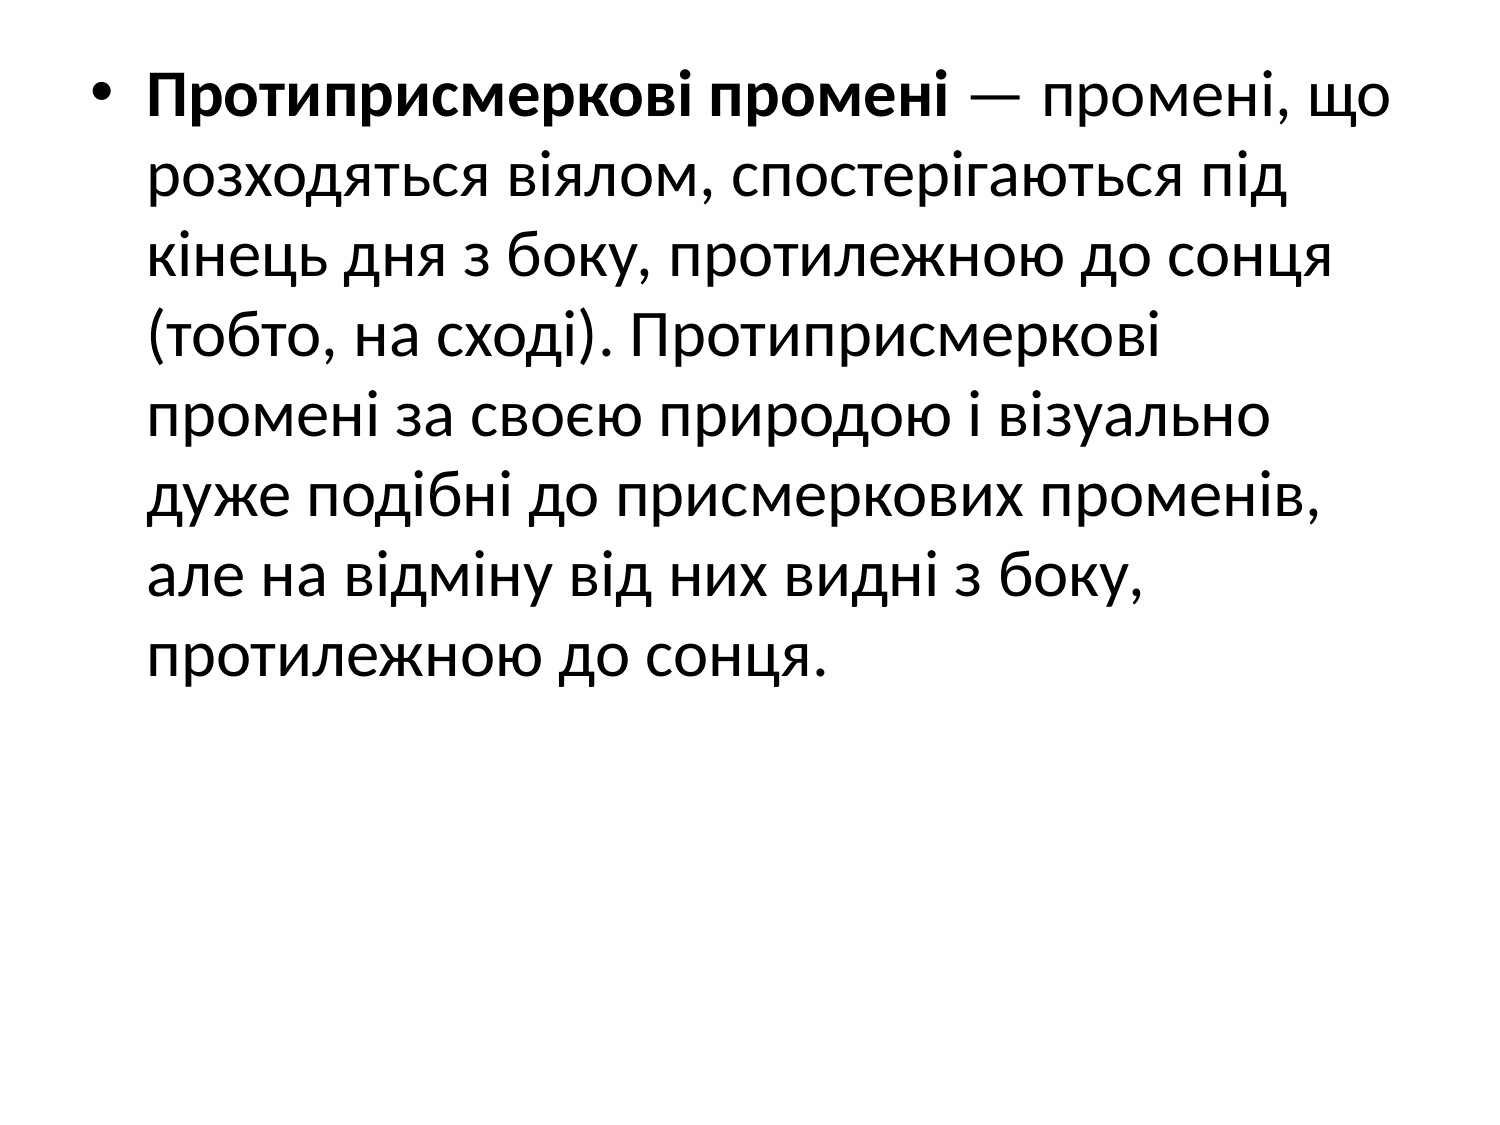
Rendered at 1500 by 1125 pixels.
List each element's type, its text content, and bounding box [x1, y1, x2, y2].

list Протиприсмеркові промені — промені, що розходяться віялом, спостерігаються під кінець дня з боку, протилежною до сонця (тобто, на сході). Протиприсмеркові промені за своєю природою і візуально дуже подібні до присмеркових променів, але на відміну від них видні з боку, протилежною до сонця. [75, 42, 1425, 1005]
